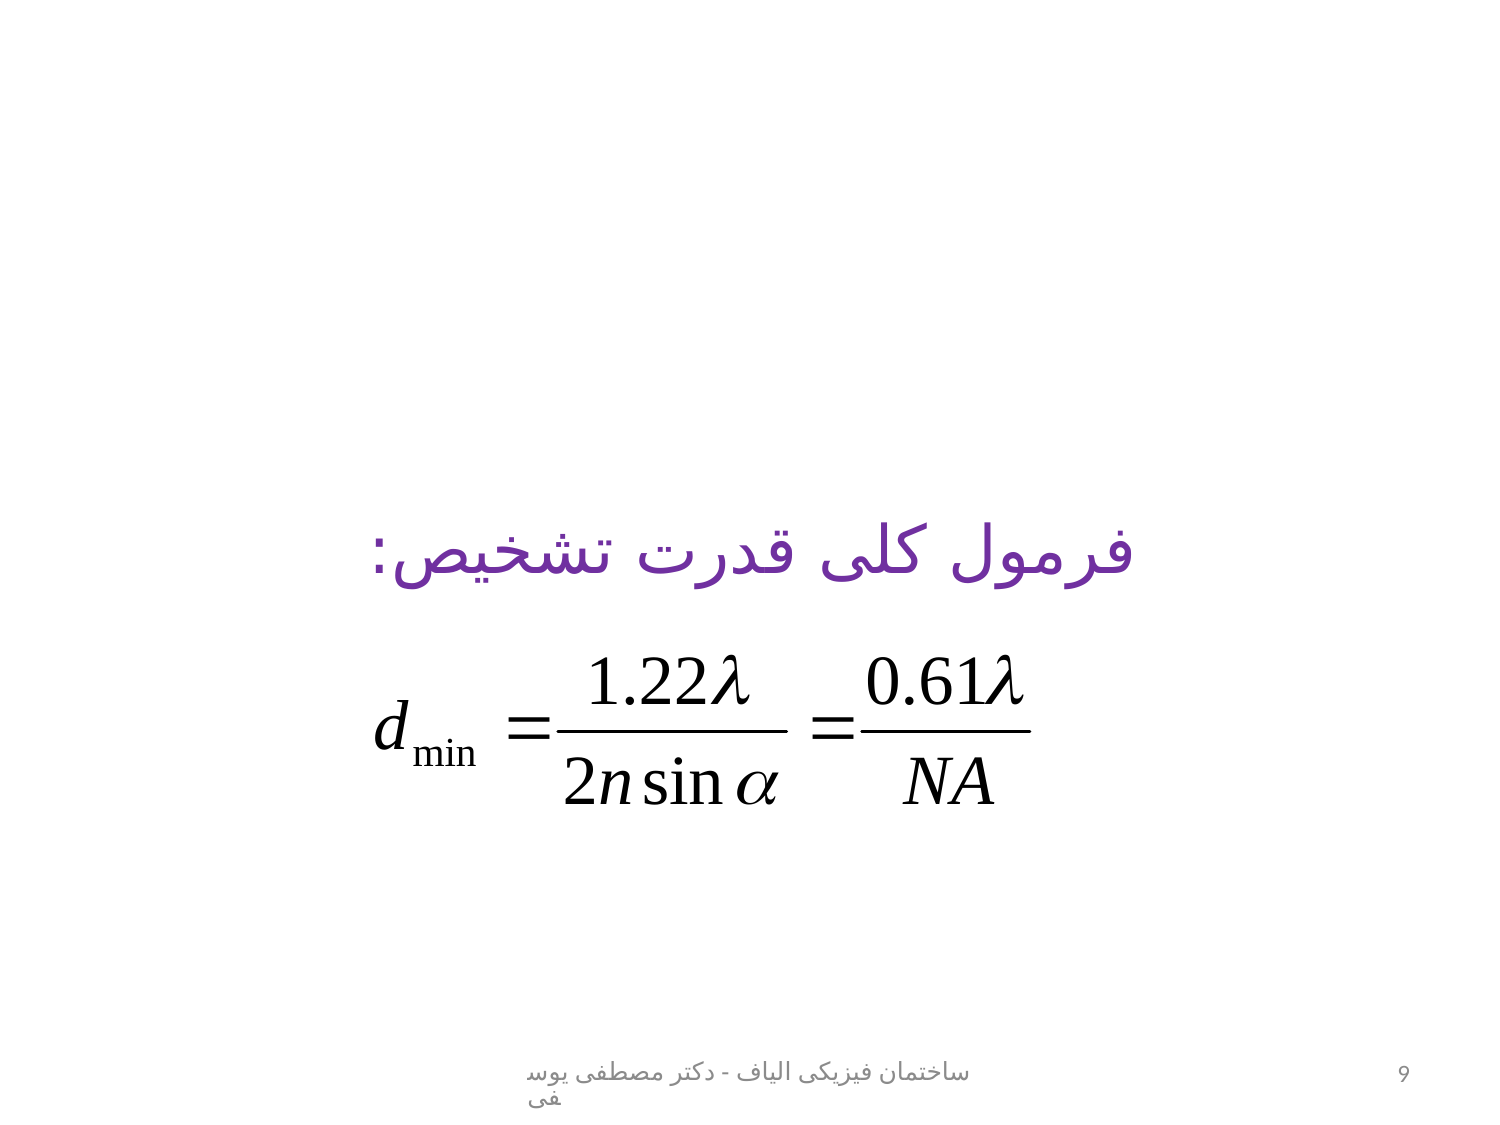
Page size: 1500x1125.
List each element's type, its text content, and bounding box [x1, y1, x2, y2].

text_box فرمول کلی قدرت تشخیص: [353, 499, 1152, 595]
slide_number 9 [1074, 1042, 1425, 1103]
footer ساختمان فیزیکی الیاف - دکتر مصطفی یوسفی [512, 1042, 988, 1103]
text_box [362, 637, 1045, 821]
